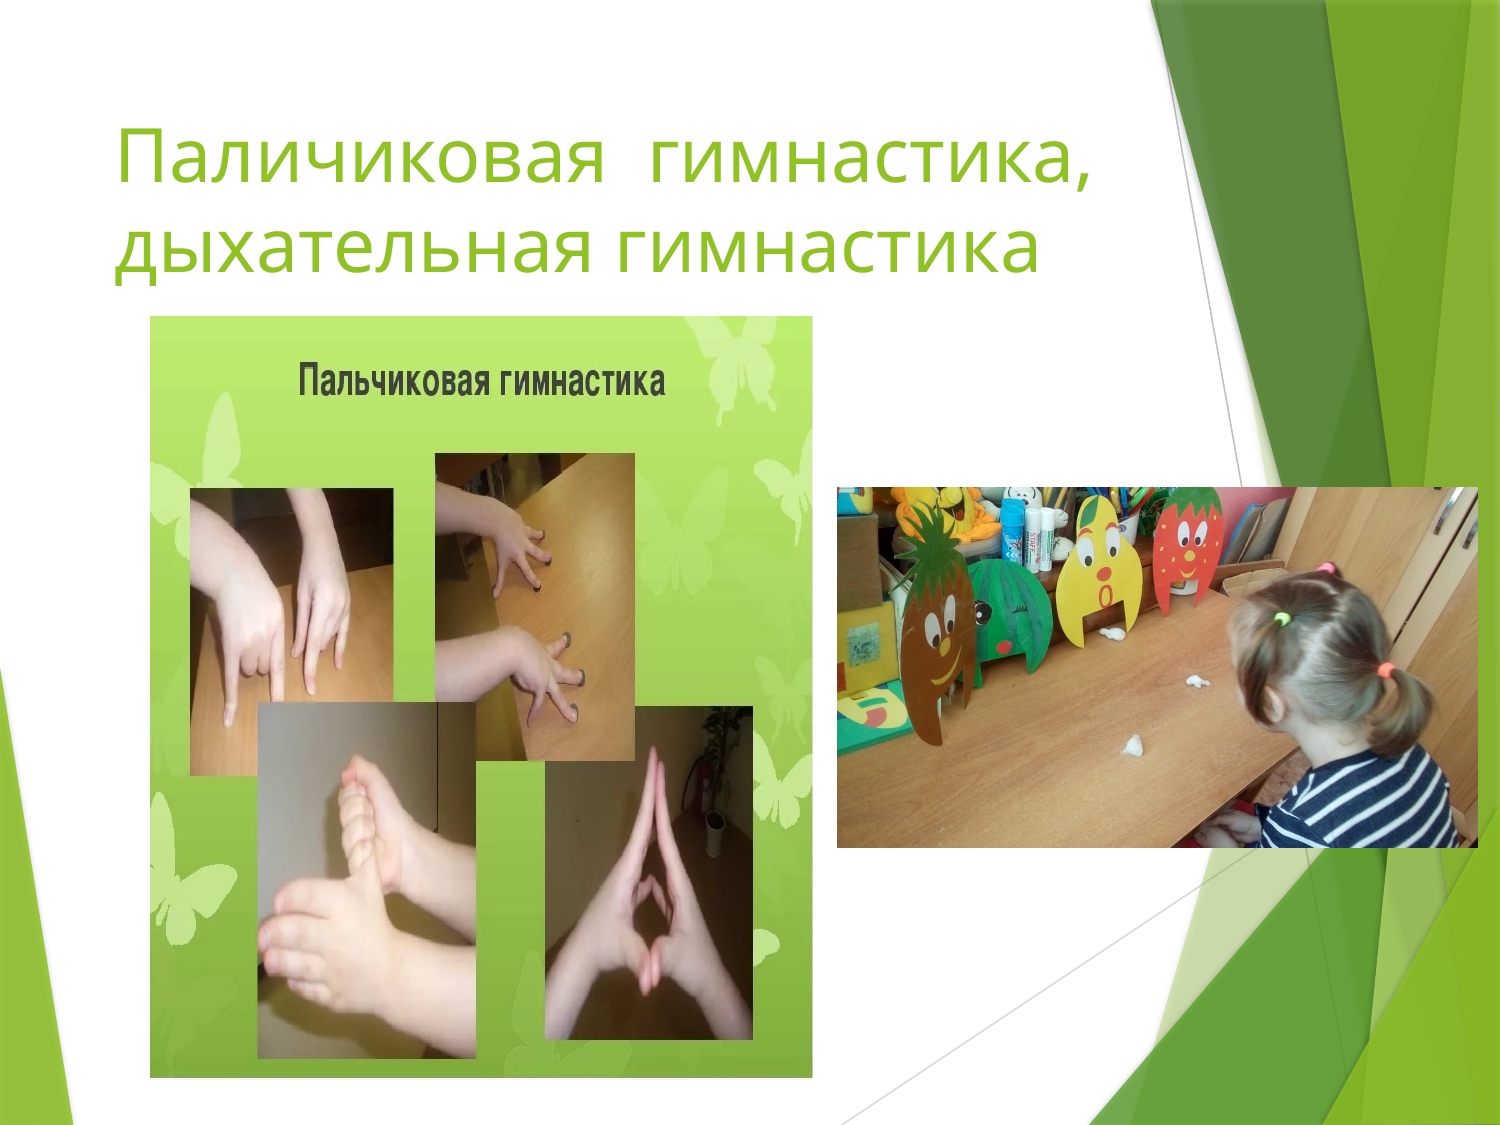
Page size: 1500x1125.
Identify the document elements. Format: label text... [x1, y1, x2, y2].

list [836, 486, 1478, 849]
title Паличиковая гимнастика, дыхательная гимнастика [99, 99, 1142, 317]
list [149, 316, 813, 1080]
